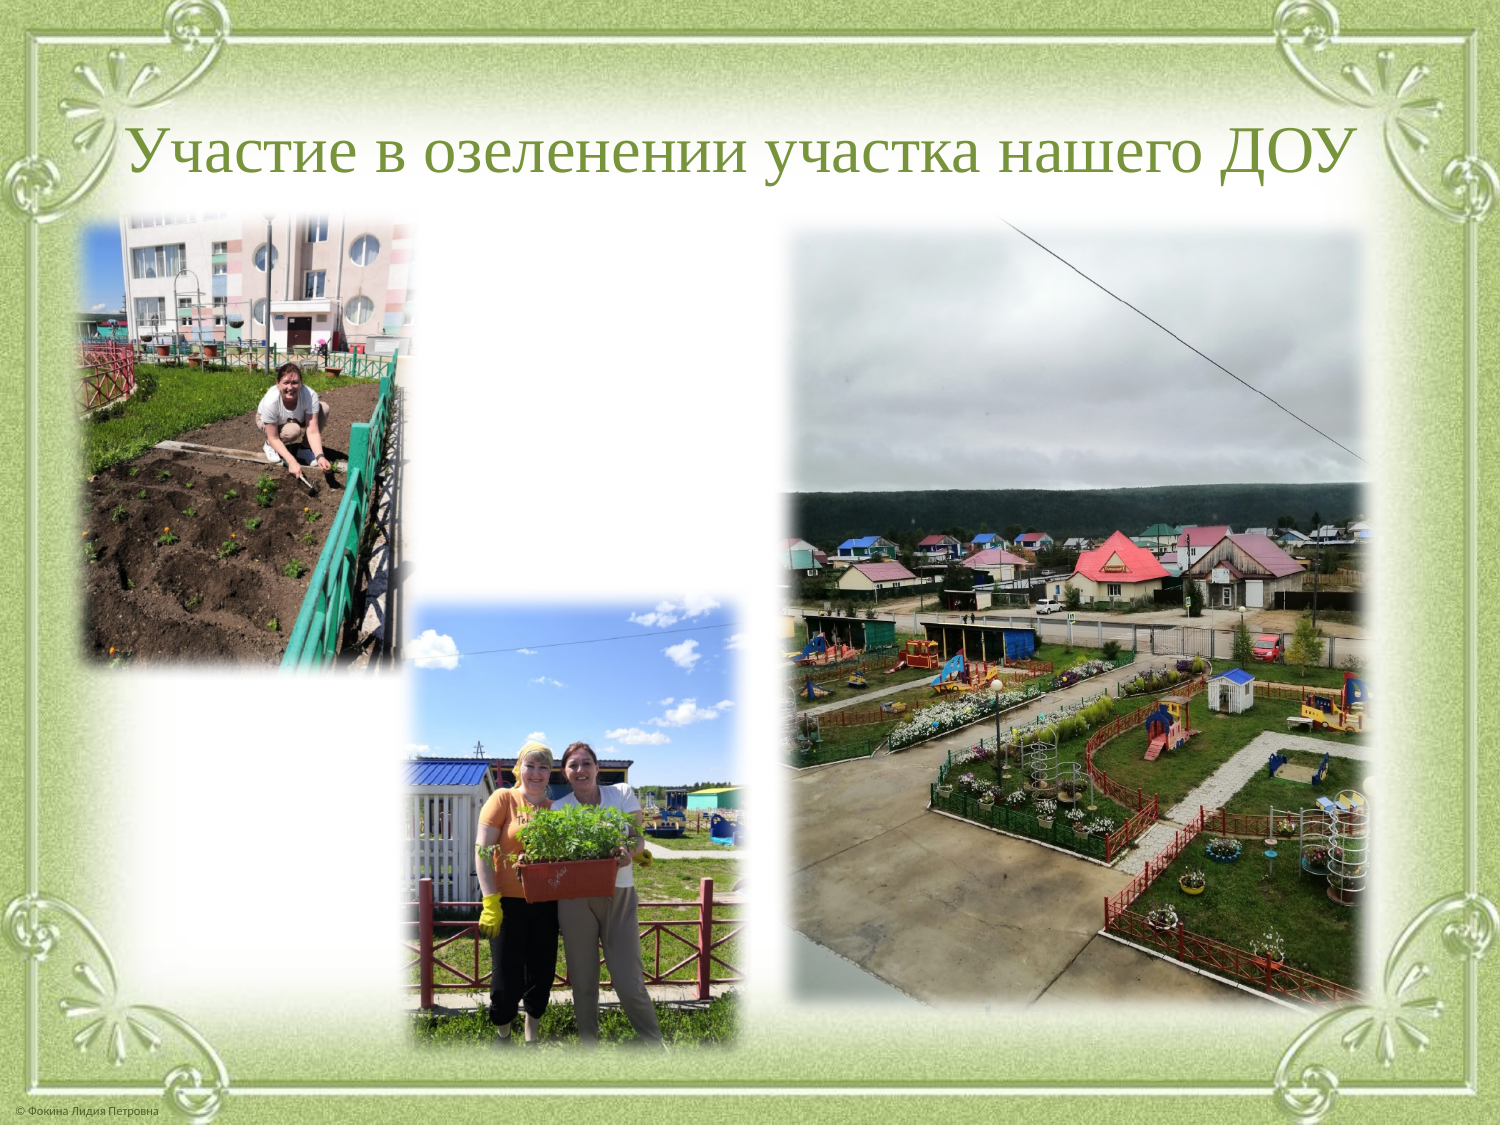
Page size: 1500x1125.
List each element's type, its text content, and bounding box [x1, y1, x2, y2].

title Участие в озеленении участка нашего ДОУ [75, 58, 1425, 233]
picture [0, 0, 1500, 1125]
